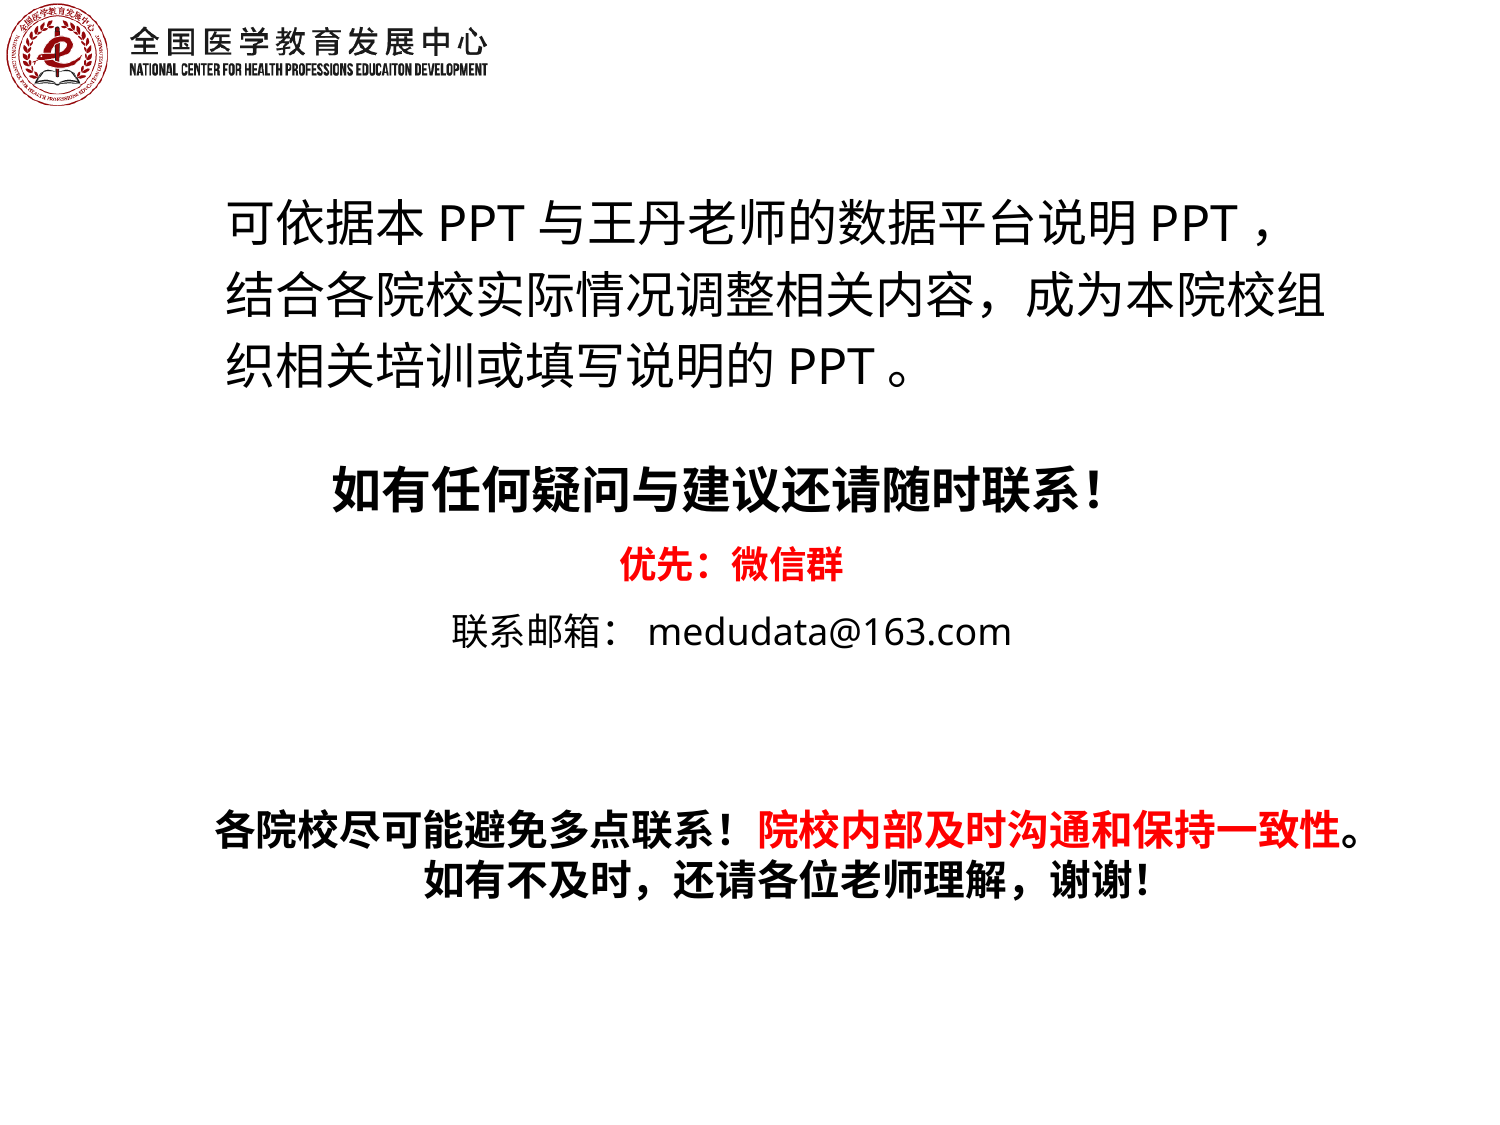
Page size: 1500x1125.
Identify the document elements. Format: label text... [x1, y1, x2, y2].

text_box 可依据本PPT与王丹老师的数据平台说明PPT，结合各院校实际情况调整相关内容，成为本院校组织相关培训或填写说明的PPT。 [210, 171, 1341, 403]
picture [6, 3, 488, 106]
text_box 各院校尽可能避免多点联系！院校内部及时沟通和保持一致性。 如有不及时，还请各位老师理解，谢谢！ [199, 796, 1399, 912]
text_box 如有任何疑问与建议还请随时联系！ 优先：微信群 联系邮箱：medudata@163.com [159, 420, 1305, 661]
